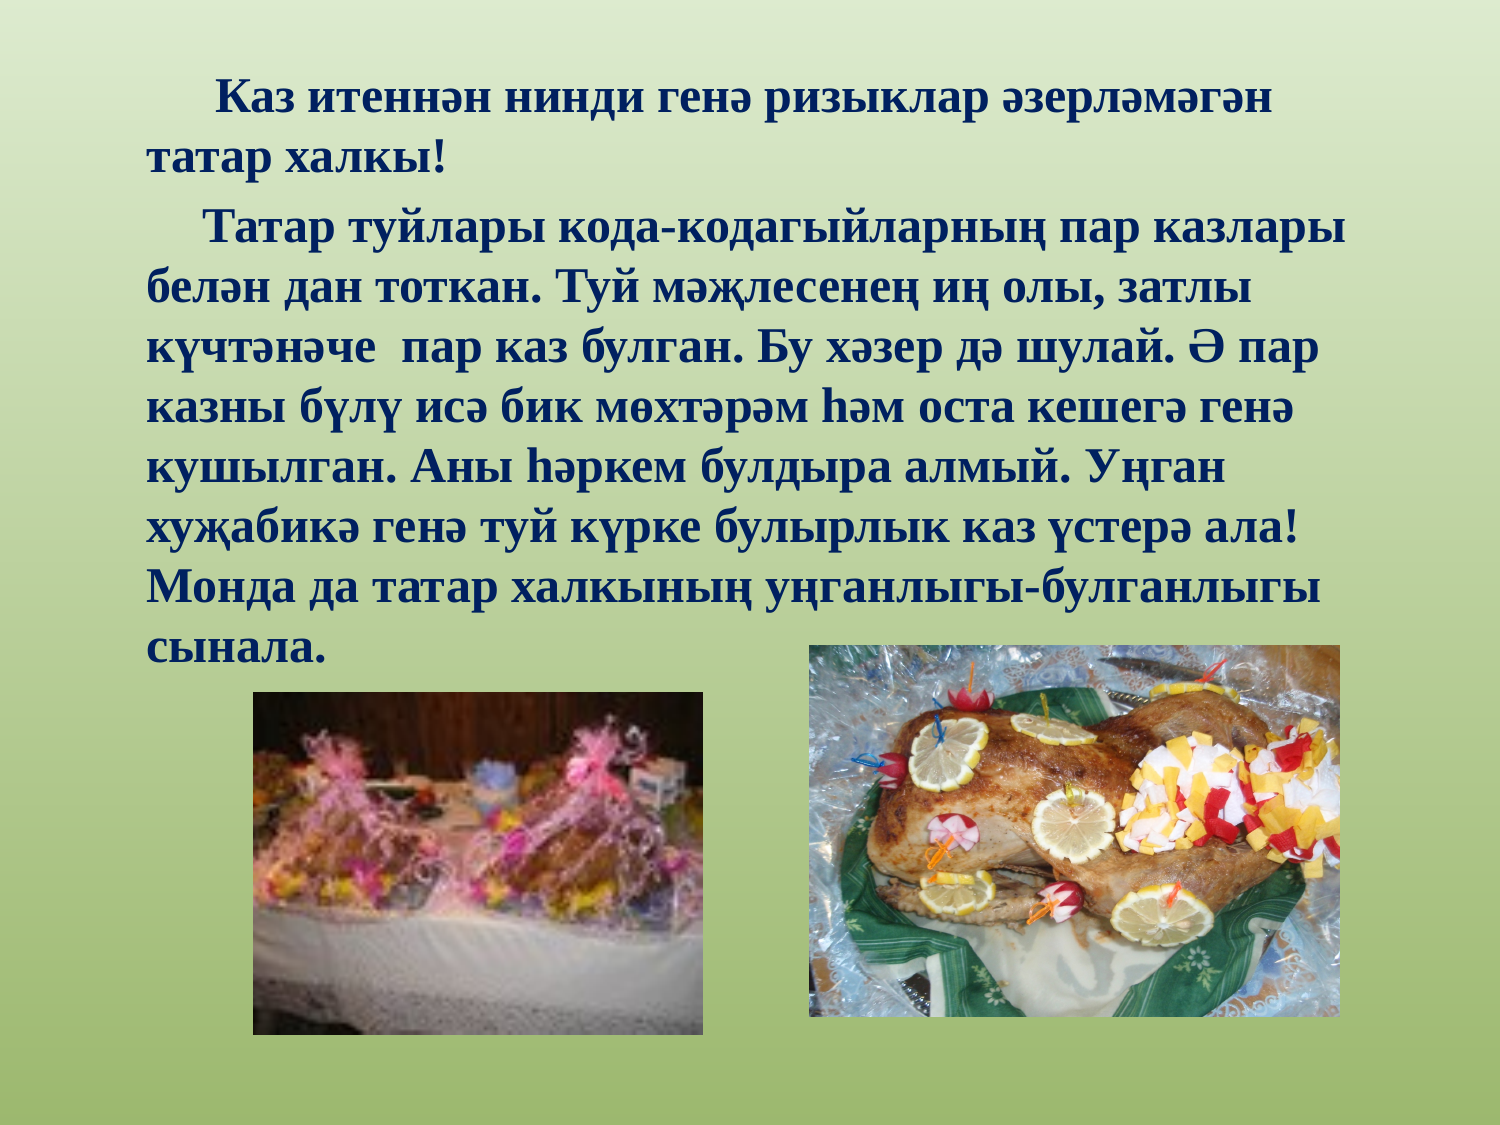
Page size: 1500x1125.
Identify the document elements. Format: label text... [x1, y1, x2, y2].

picture [253, 692, 703, 1036]
list Каз итеннән нинди генә ризыклар әзерләмәгән татар халкы! Татар туйлары кода-кодагыйларның пар казлары белән дан тоткан. Туй мәҗлесенең иң олы, затлы күчтәнәче пар каз булган. Бу хәзер дә шулай. Ә пар казны бүлү исә бик мөхтәрәм һәм оста кешегә генә кушылган. Аны һәркем булдыра алмый. Уңган хуҗабикә генә туй күрке булырлык каз үстерә ала! Монда да татар халкының уңганлыгы-булганлыгы сынала. [75, 54, 1425, 1005]
picture [808, 644, 1341, 1017]
